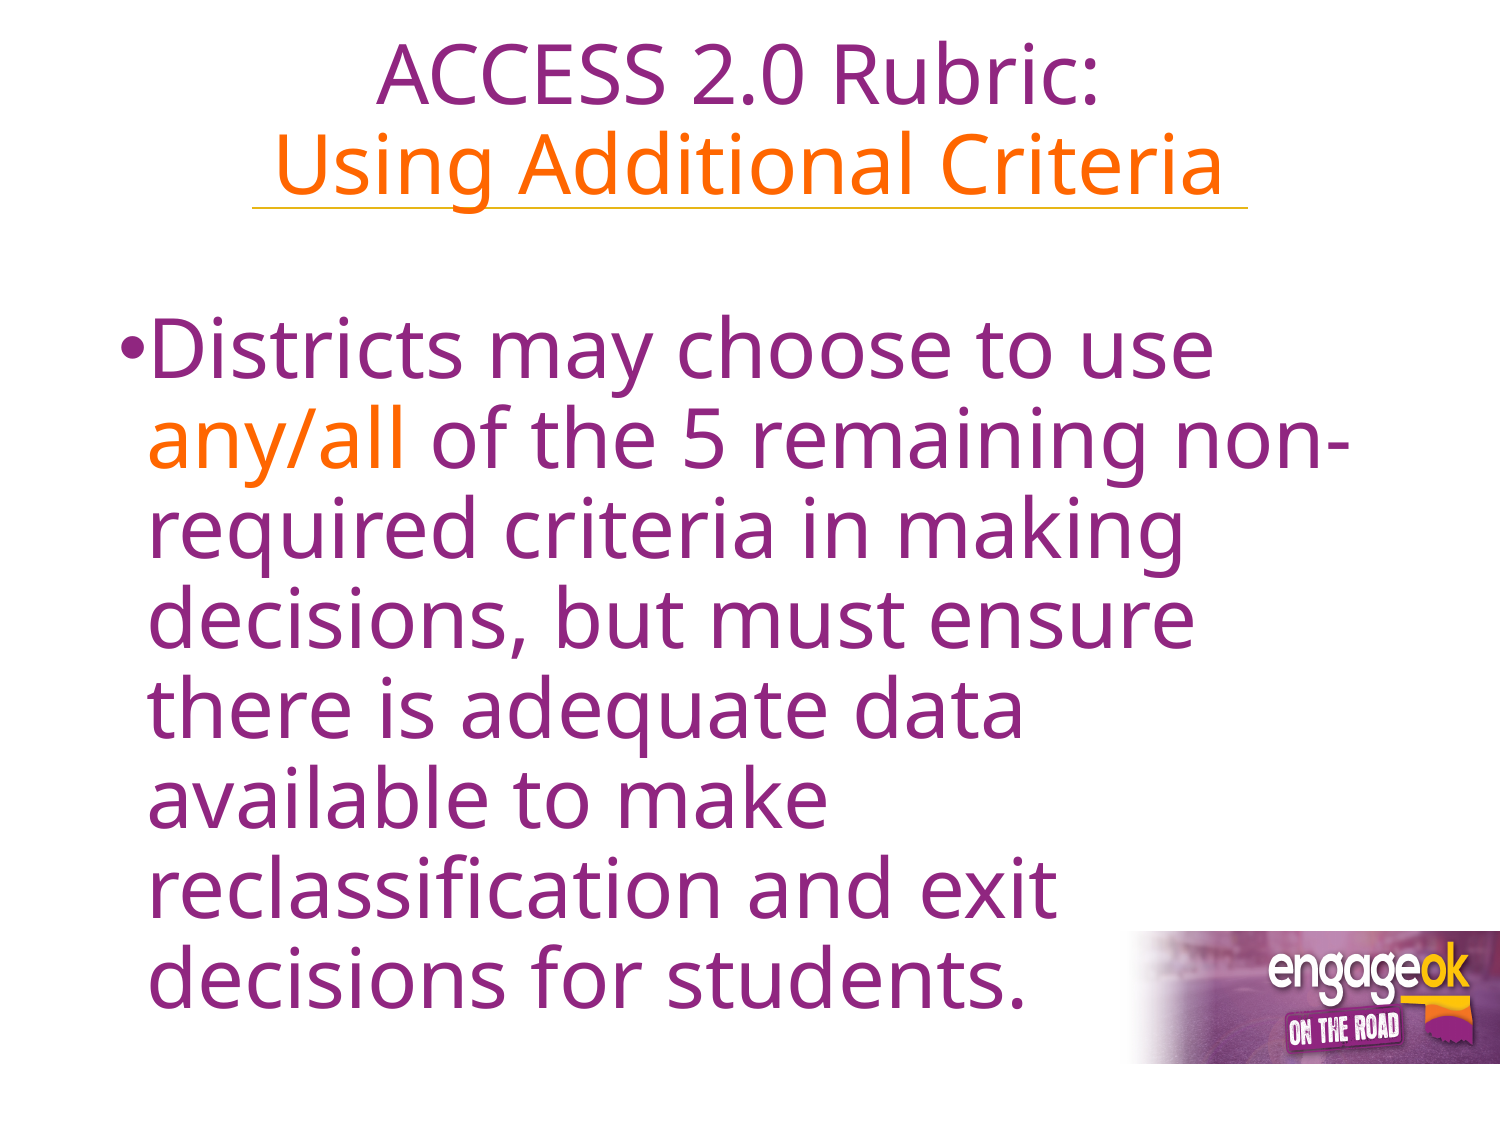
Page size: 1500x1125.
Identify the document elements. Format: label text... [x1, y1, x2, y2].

list Districts may choose to use any/all of the 5 remaining non-required criteria in making decisions, but must ensure there is adequate data available to make reclassification and exit decisions for students. [103, 299, 1397, 1014]
title ACCESS 2.0 Rubric: Using Additional Criteria [75, 12, 1425, 233]
picture [1120, 931, 1500, 1064]
